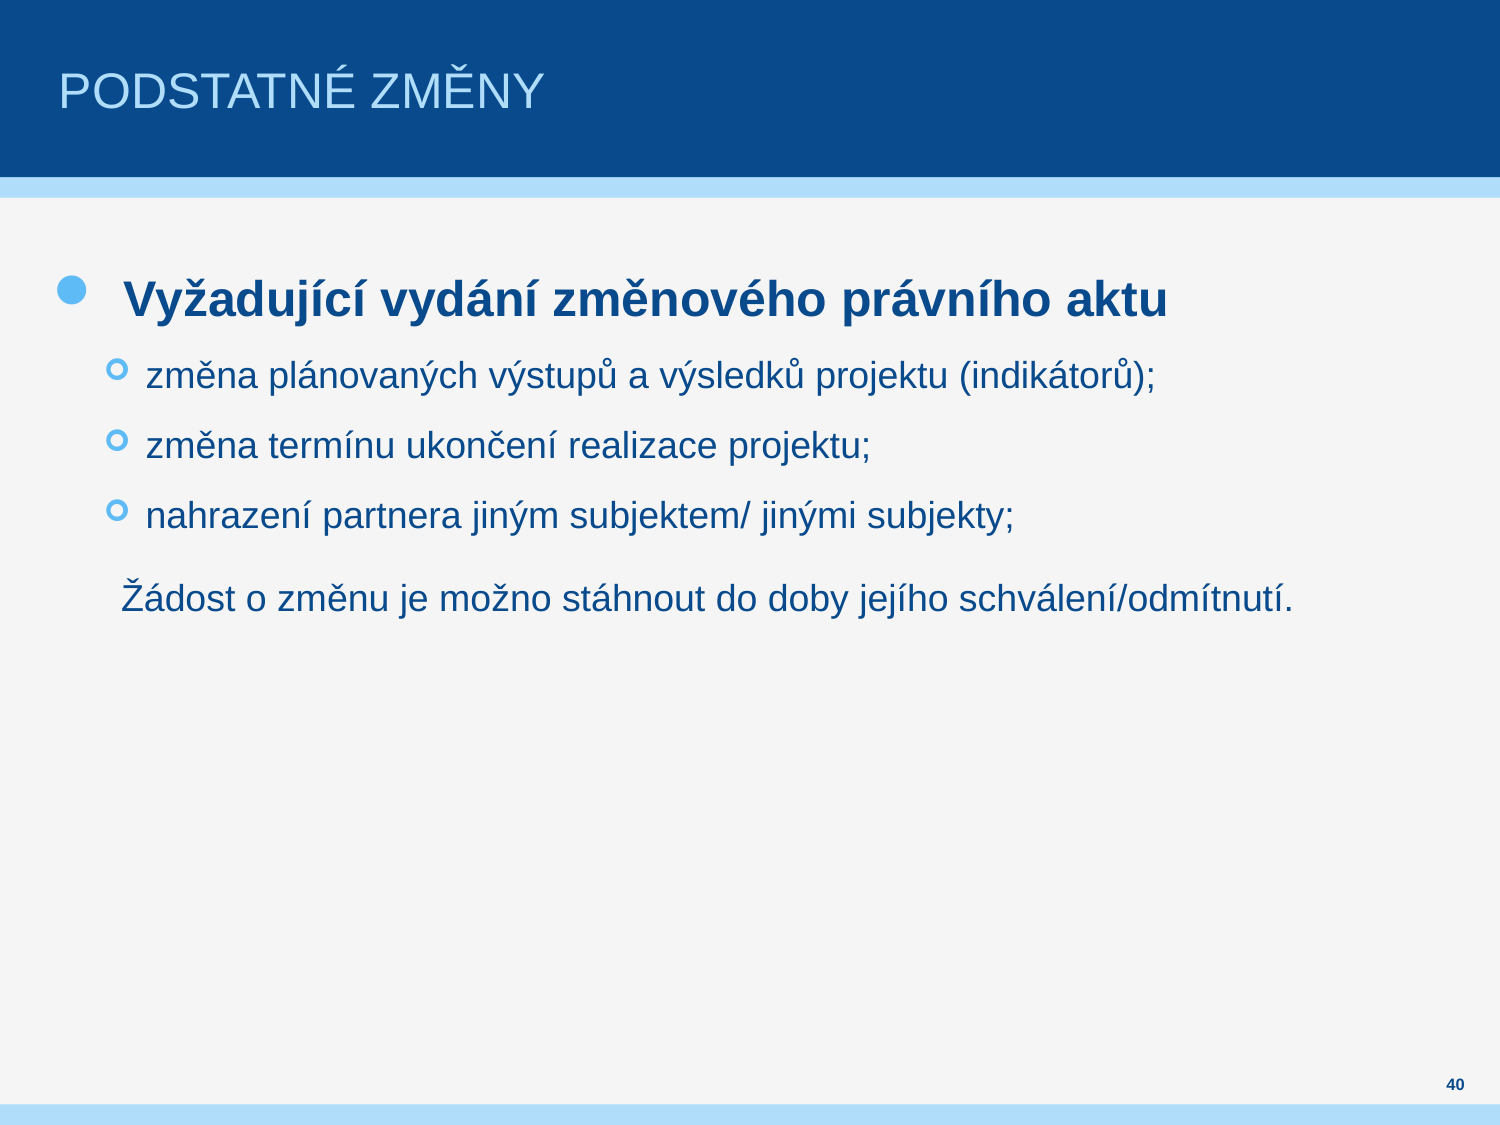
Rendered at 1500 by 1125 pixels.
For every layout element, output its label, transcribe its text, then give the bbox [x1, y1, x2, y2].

title Podstatné Změny [53, 0, 1435, 178]
slide_number 40 [1417, 1068, 1495, 1099]
list Vyžadující vydání změnového právního aktu změna plánovaných výstupů a výsledků projektu (indikátorů); změna termínu ukončení realizace projektu; nahrazení partnera jiným subjektem/ jinými subjekty; Žádost o změnu je možno stáhnout do doby jejího schválení/odmítnutí. [53, 196, 1459, 1094]
